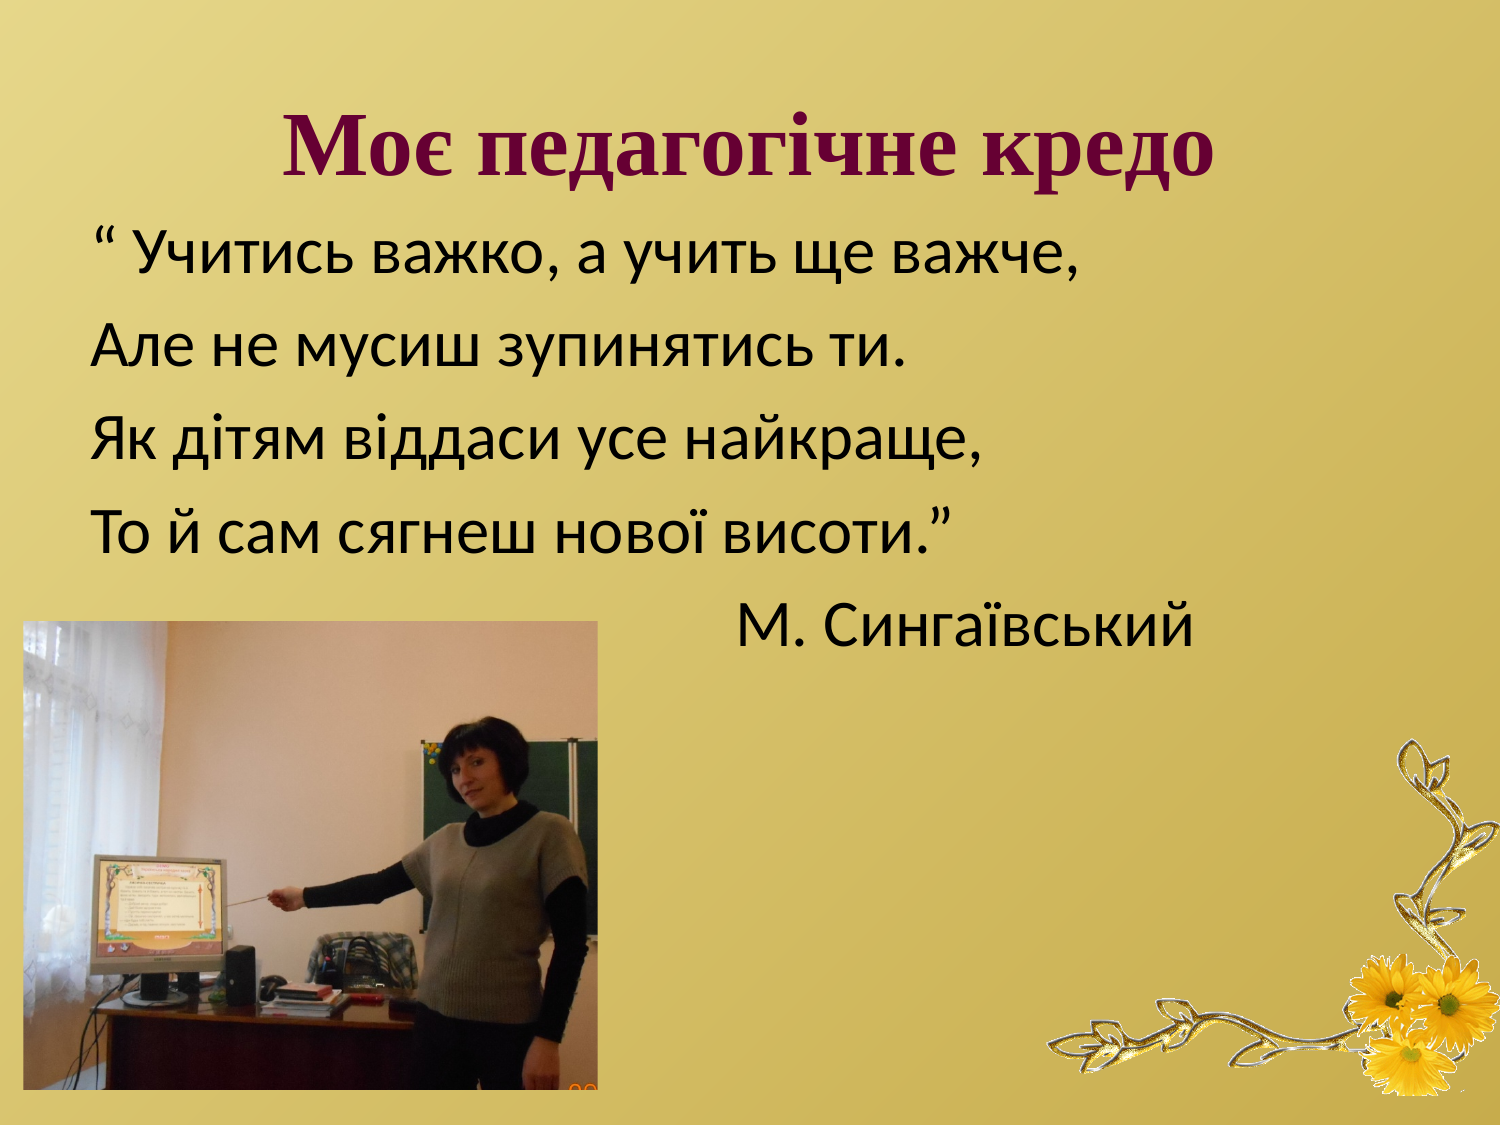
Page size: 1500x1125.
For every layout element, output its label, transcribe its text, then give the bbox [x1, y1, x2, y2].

picture [1046, 738, 1500, 1096]
title Моє педагогічне кредо [74, 44, 1426, 198]
list “ Учитись важко, а учить ще важче, Але не мусиш зупинятись ти. Як дітям віддаси усе найкраще, То й сам сягнеш нової висоти.” М. Сингаївський [74, 198, 1426, 1006]
picture [23, 620, 598, 1091]
